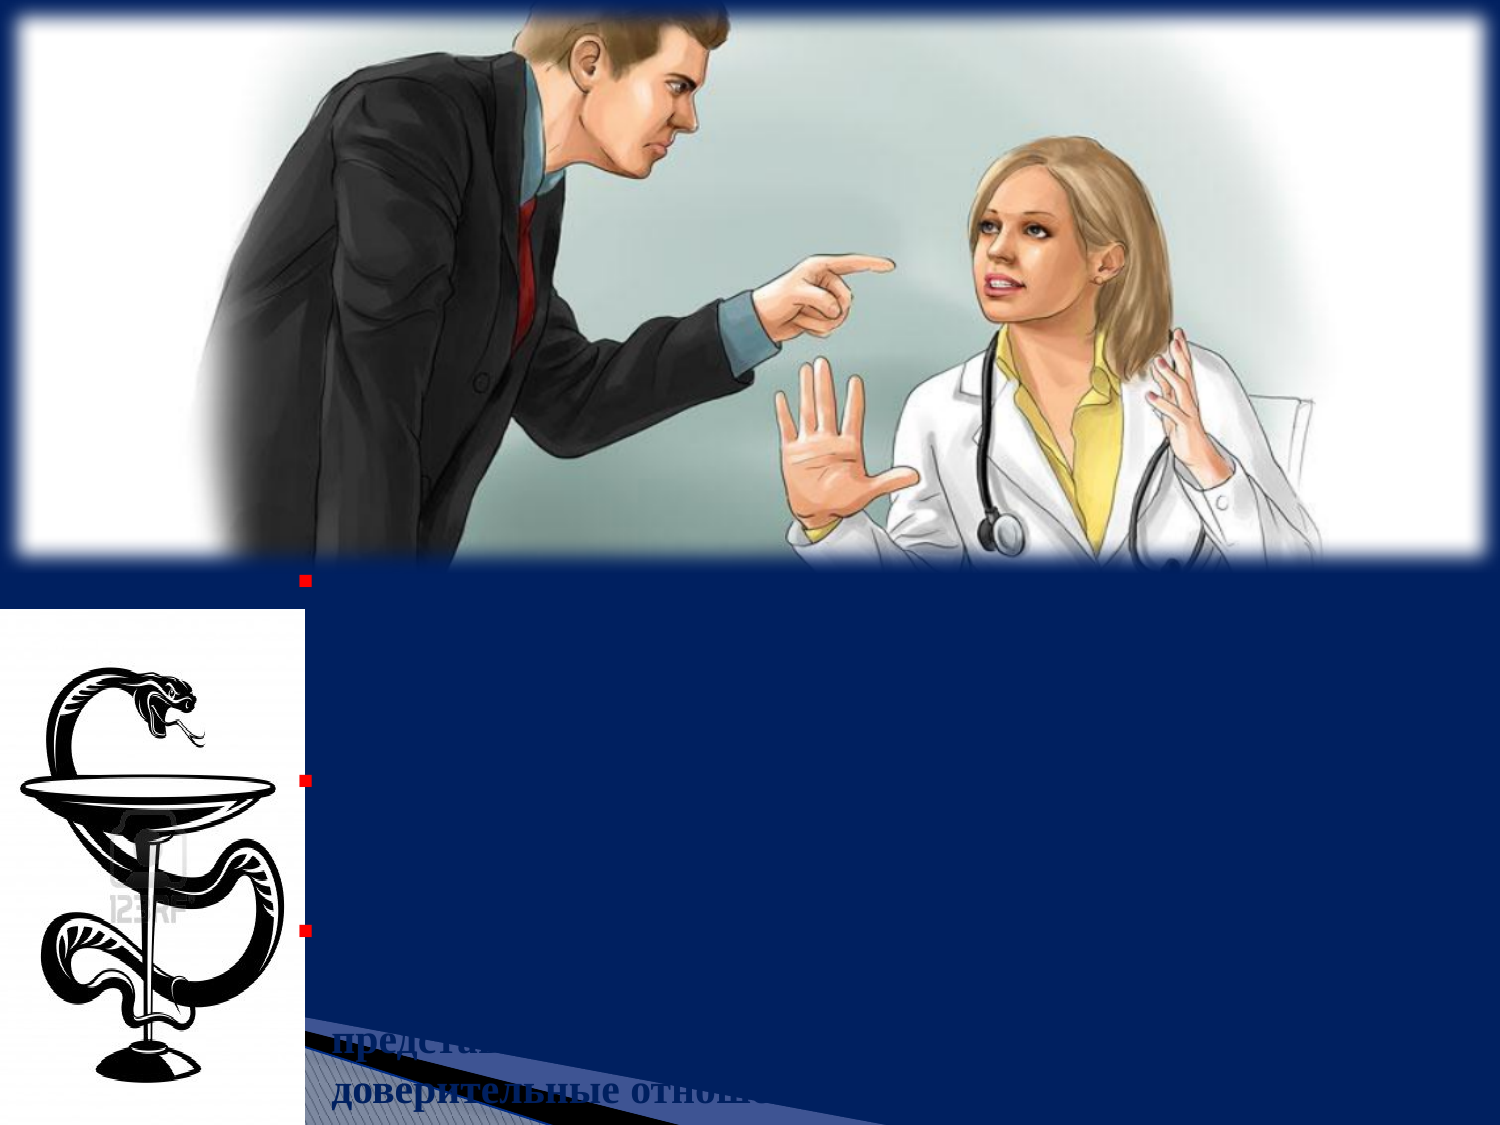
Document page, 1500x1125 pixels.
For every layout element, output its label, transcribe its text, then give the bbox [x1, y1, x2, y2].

text_box Любой человек, который когда-нибудь имел несчастье быть в роли больного или являлся родственником пациента, может пылко и красочно рассказывать о своих злоключениях и неприятных контактах с медперсоналом. При этом следует подчеркнуть, что больные в большинстве случаев находят неудовлетворительными их взаимоотношения с врачами. Часто доктора представляются им людьми, с которыми трудно общаться: они недружелюбны, не соответствуют представлениям пациента и не способны создать доверительные отношения с ним. [281, 585, 1500, 1120]
picture [0, 609, 306, 1125]
picture [0, 0, 1500, 575]
